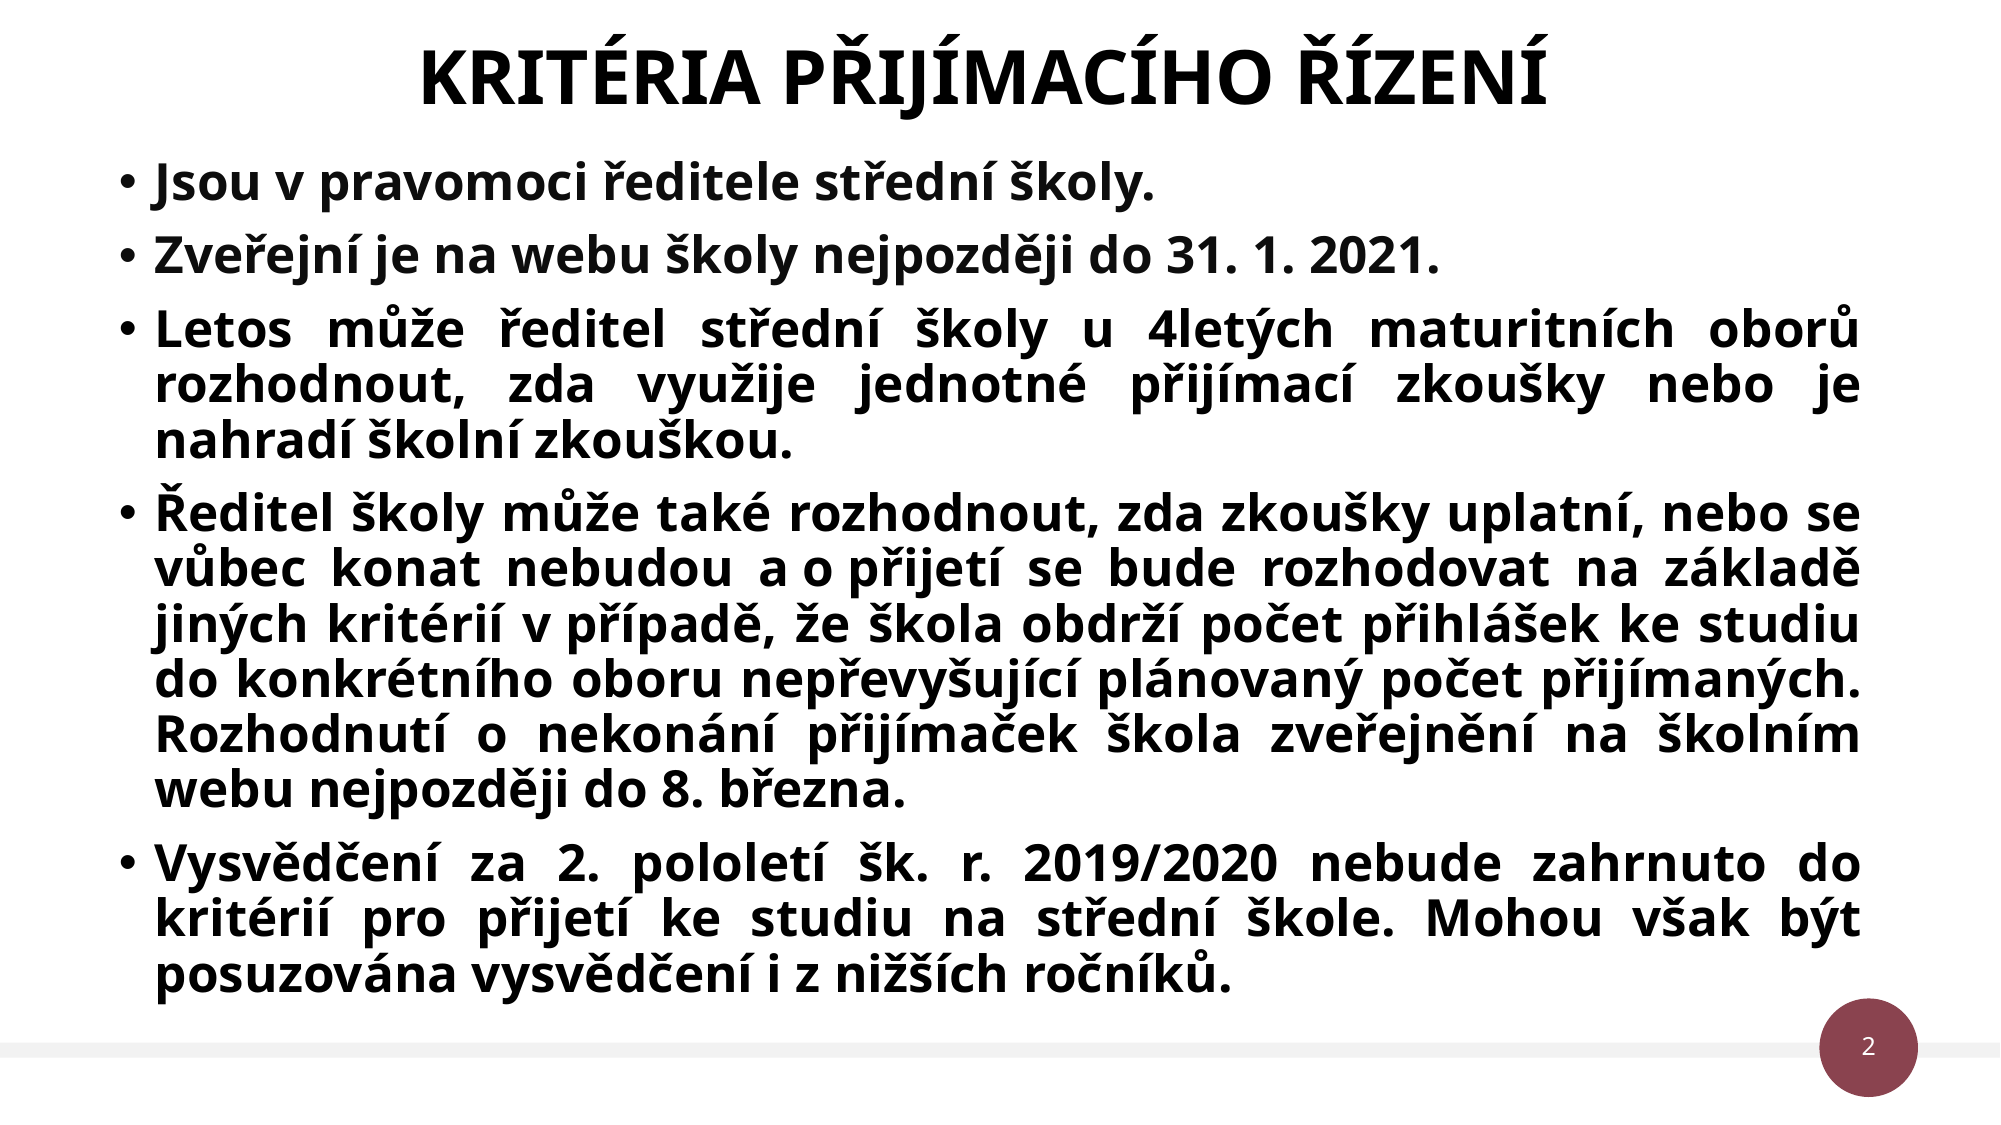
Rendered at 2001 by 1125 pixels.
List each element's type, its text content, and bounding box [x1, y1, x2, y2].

title KRITÉRIA PŘIJÍMACÍHO ŘÍZENÍ [103, 32, 1879, 144]
list Jsou v pravomoci ředitele střední školy. Zveřejní je na webu školy nejpozději do 31. 1. 2021. Letos může ředitel střední školy u 4letých maturitních oborů rozhodnout, zda využije jednotné přijímací zkoušky nebo je nahradí školní zkouškou. Ředitel školy může také rozhodnout, zda zkoušky uplatní, nebo se vůbec konat nebudou a o přijetí se bude rozhodovat na základě jiných kritérií v případě, že škola obdrží počet přihlášek ke studiu do konkrétního oboru nepřevyšující plánovaný počet přijímaných. Rozhodnutí o nekonání přijímaček škola zveřejnění na školním webu nejpozději do 8. března. Vysvědčení za 2. pololetí šk. r. 2019/2020 nebude zahrnuto do kritérií pro přijetí ke studiu na střední škole. Mohou však být posuzována vysvědčení i z nižších ročníků. [103, 148, 1879, 1014]
